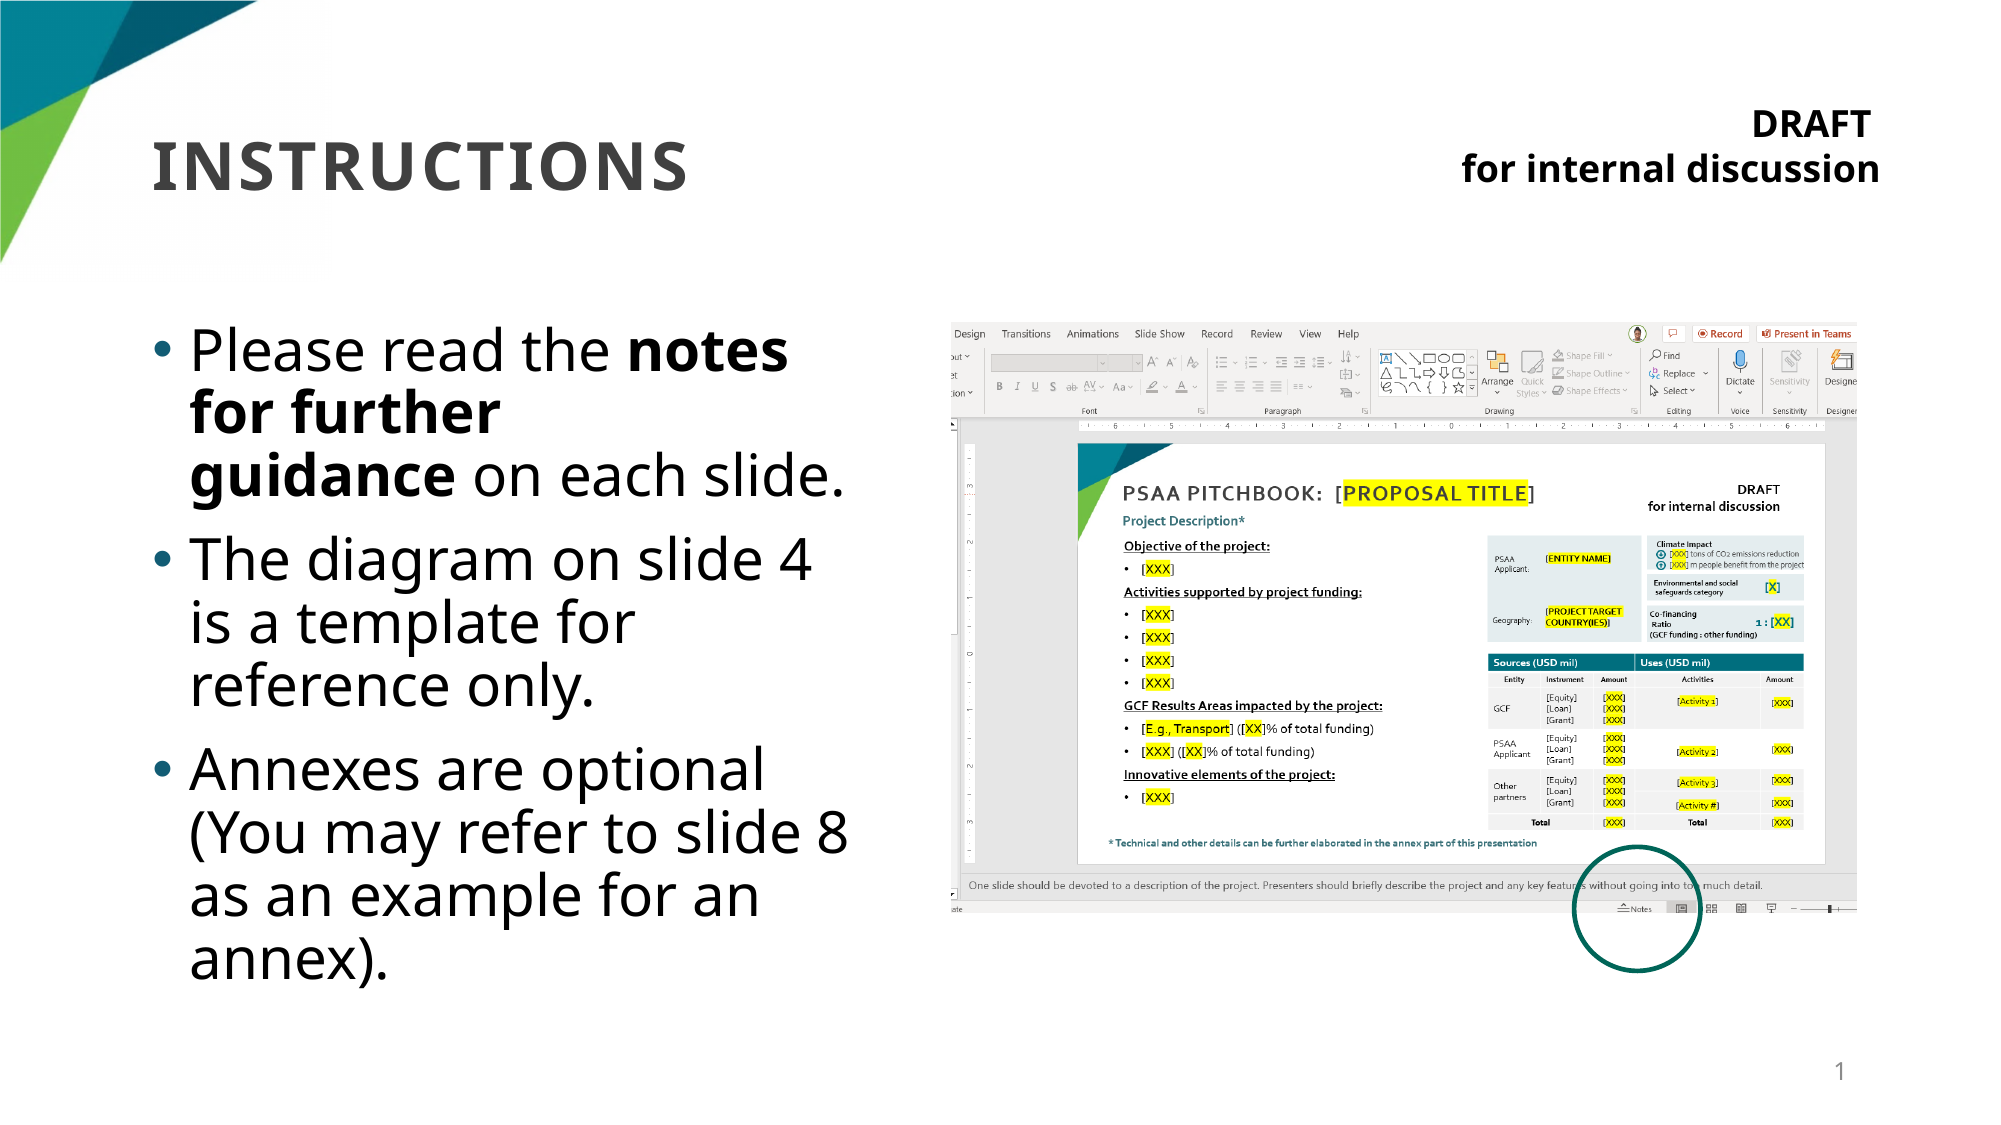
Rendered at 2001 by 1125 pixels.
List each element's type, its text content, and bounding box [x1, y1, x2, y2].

slide_number 1 [1412, 1042, 1863, 1103]
list Please read the notes for further guidance on each slide. The diagram on slide 4 is a template for reference only. Annexes are optional (You may refer to slide 8 as an example for an annex). [137, 299, 884, 1014]
title INSTRUCTIONS [137, 59, 1652, 278]
picture [950, 322, 1857, 914]
text_box [1573, 914, 1702, 972]
picture [140, 1, 324, 59]
picture [1, 1, 137, 264]
